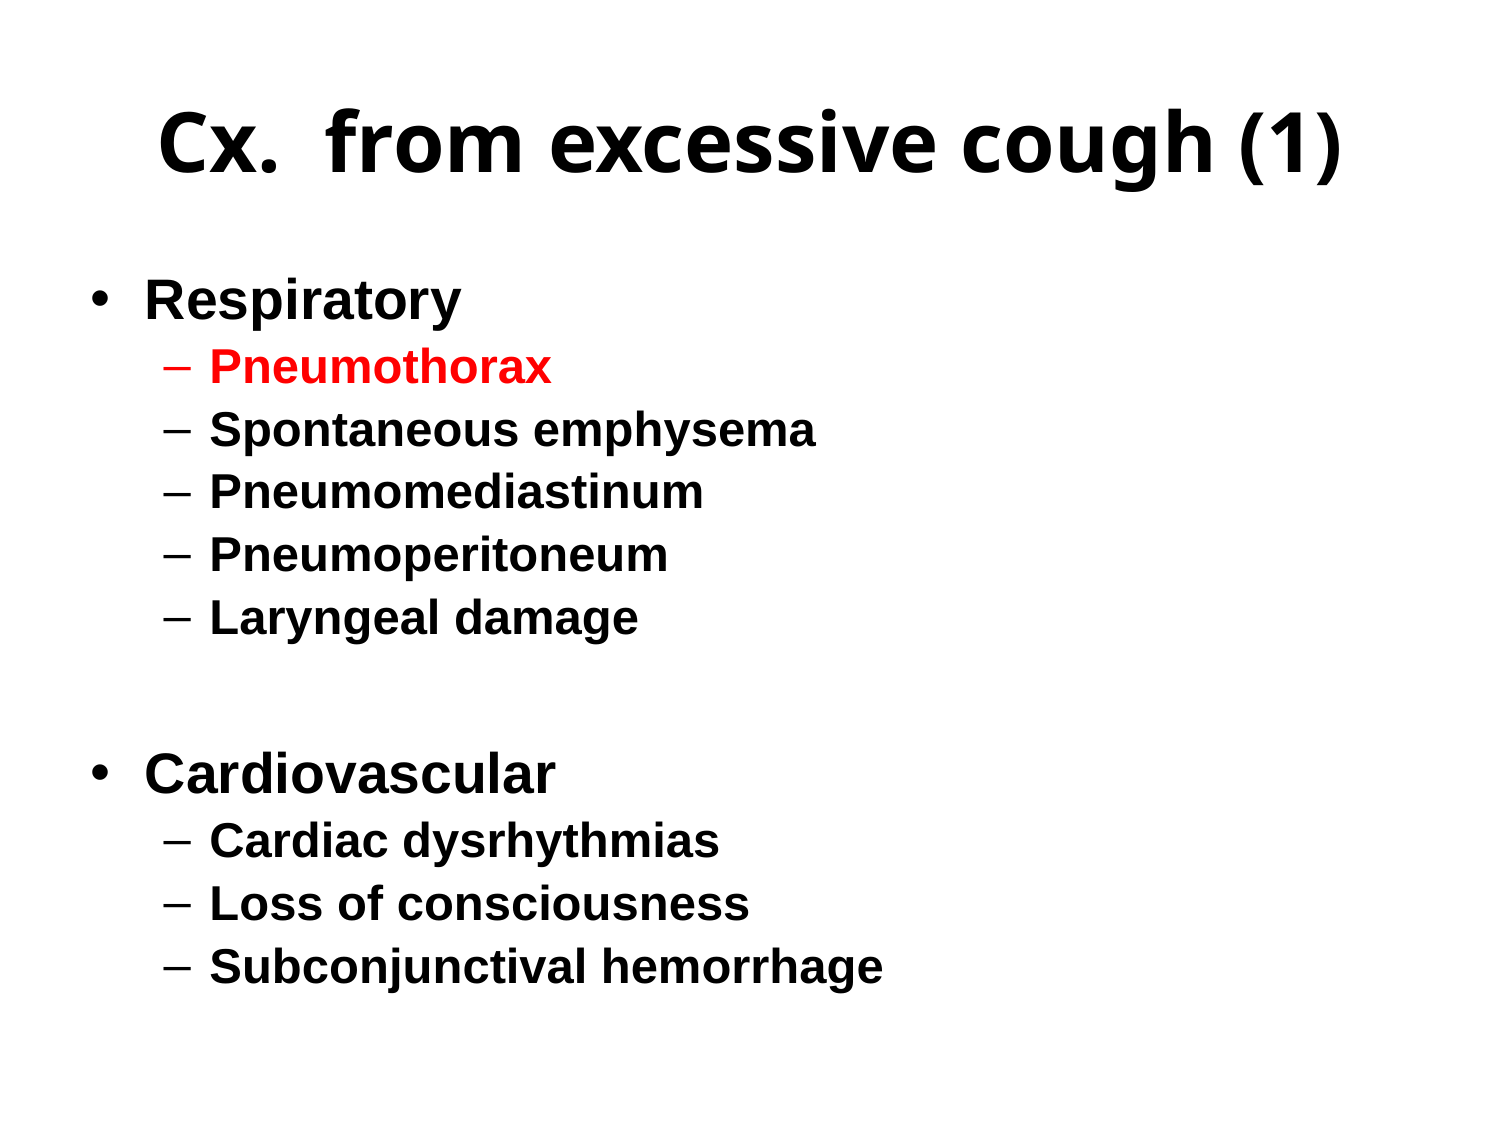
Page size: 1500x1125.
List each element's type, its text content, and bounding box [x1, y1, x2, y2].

title Cx. from excessive cough (1) [75, 45, 1425, 233]
list Respiratory Pneumothorax Spontaneous emphysema Pneumomediastinum Pneumoperitoneum Laryngeal damage Cardiovascular Cardiac dysrhythmias Loss of consciousness Subconjunctival hemorrhage [75, 262, 1425, 1005]
